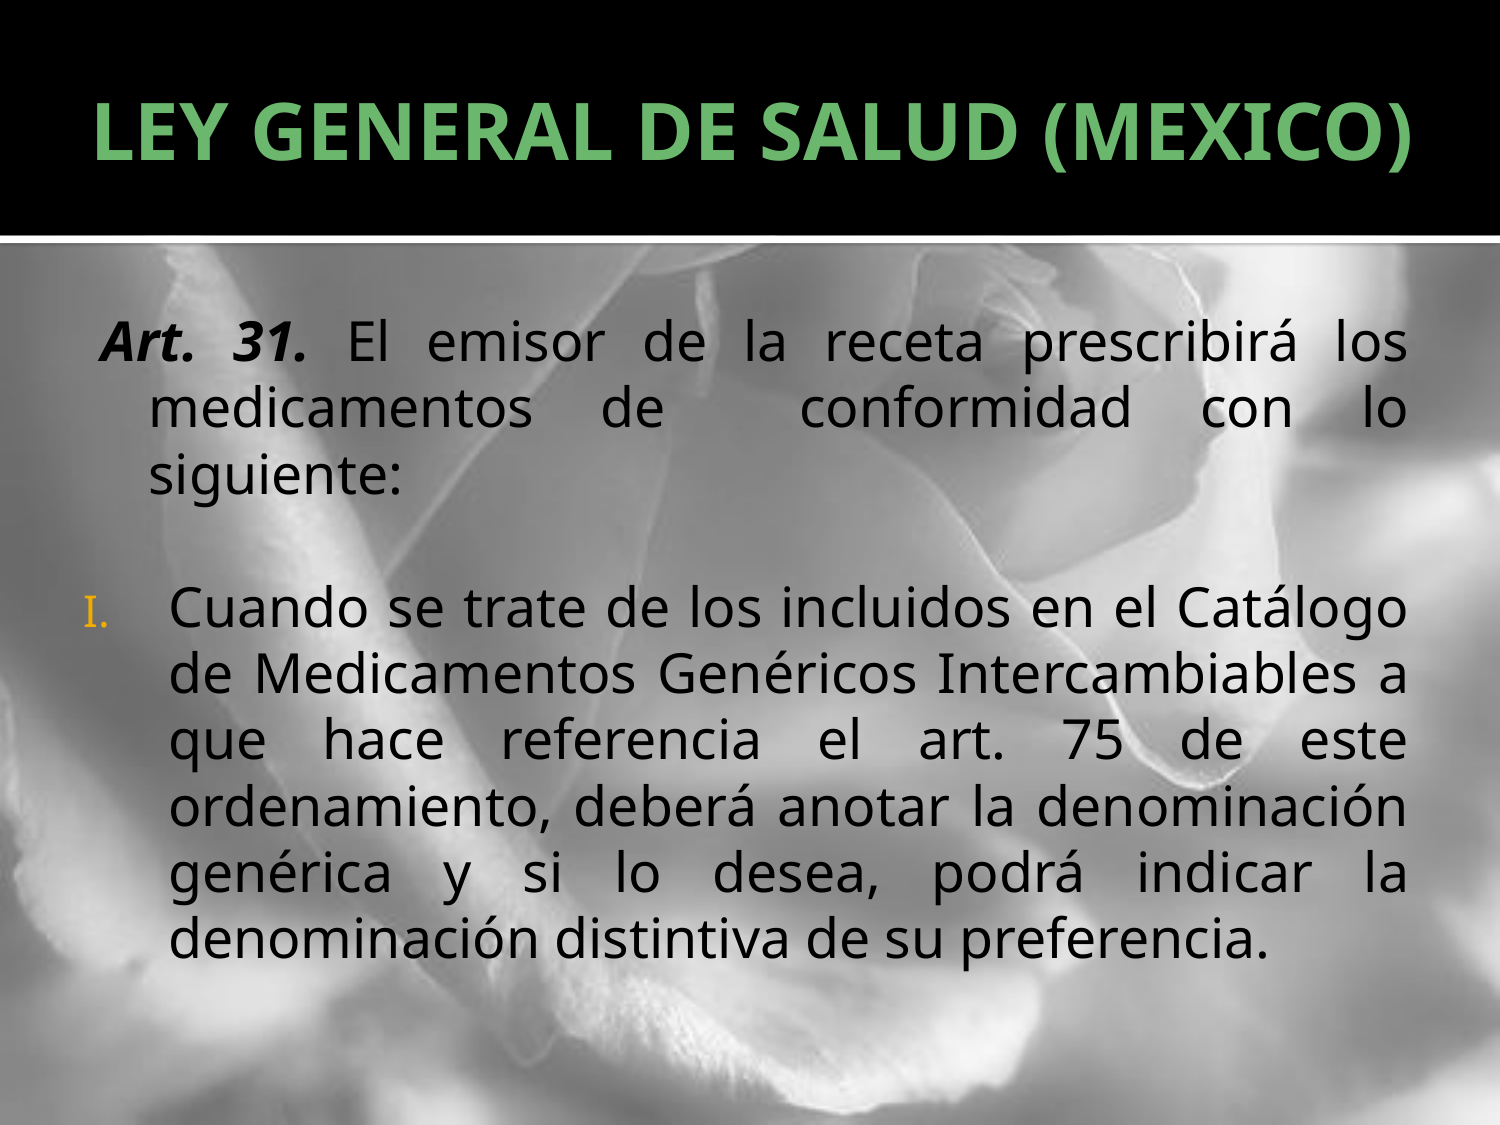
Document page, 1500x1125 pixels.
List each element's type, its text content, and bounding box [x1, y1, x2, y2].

list Art. 31. El emisor de la receta prescribirá los medicamentos de conformidad con lo siguiente: Cuando se trate de los incluidos en el Catálogo de Medicamentos Genéricos Intercambiables a que hace referencia el art. 75 de este ordenamiento, deberá anotar la denominación genérica y si lo desea, podrá indicar la denominación distintiva de su preferencia. [75, 291, 1425, 1050]
title LEY GENERAL DE SALUD (MEXICO) [75, 25, 1425, 231]
